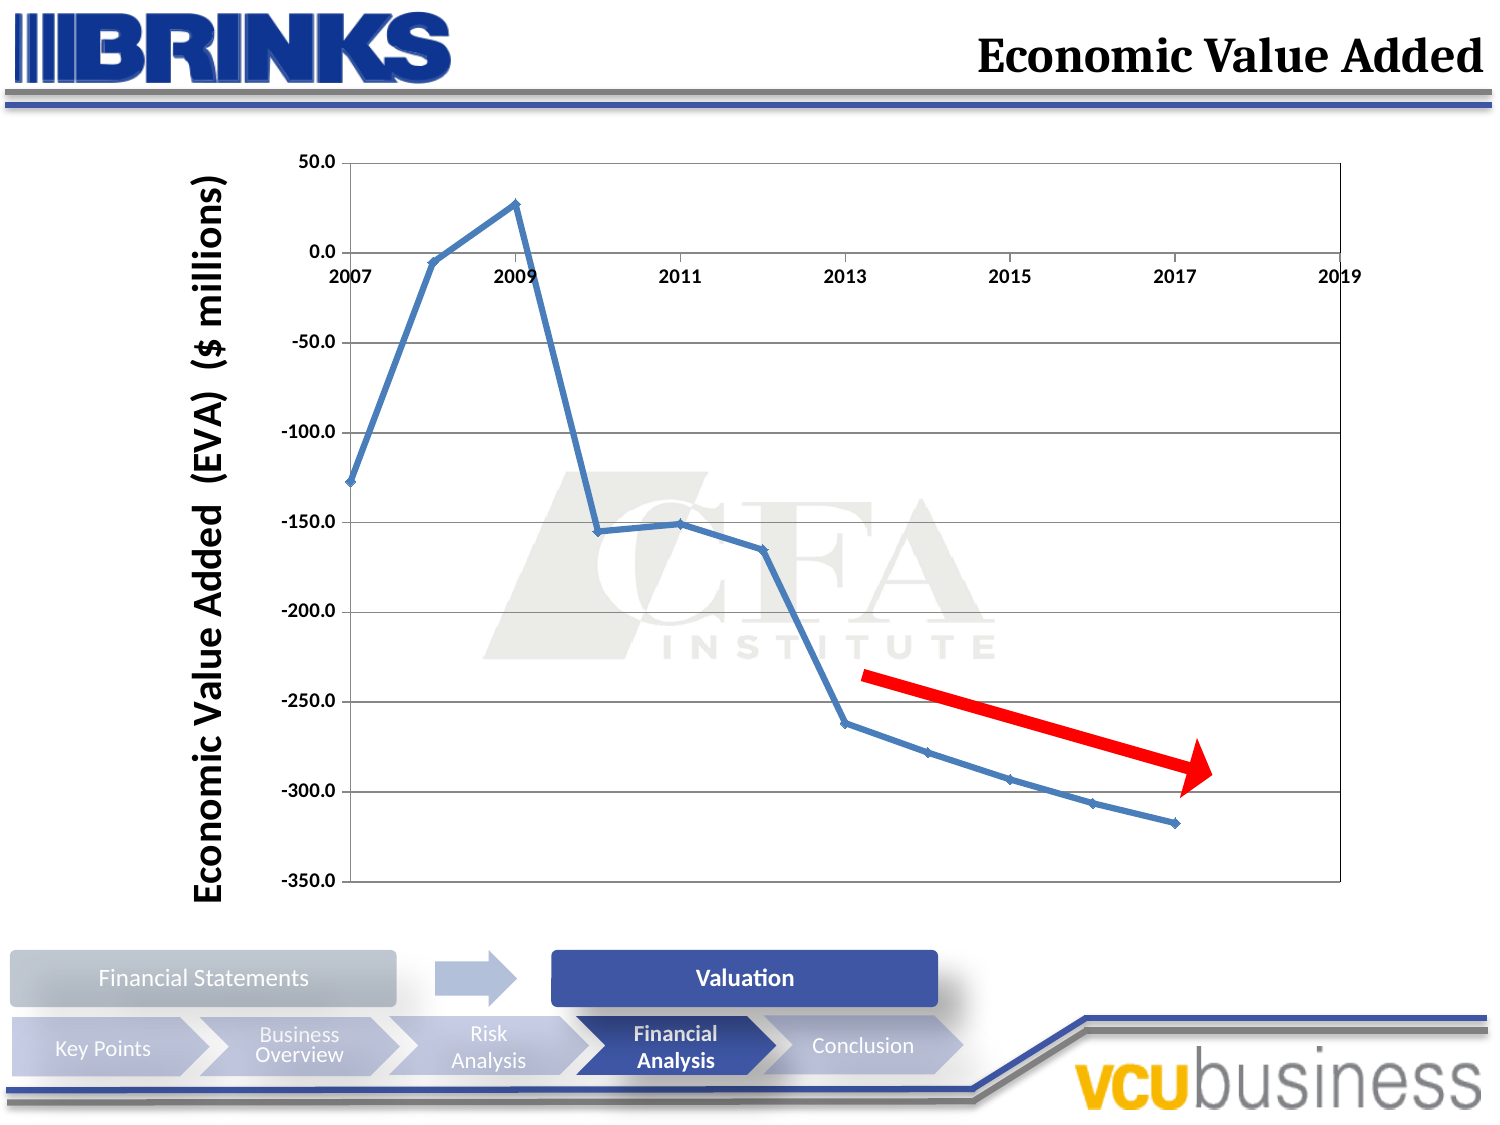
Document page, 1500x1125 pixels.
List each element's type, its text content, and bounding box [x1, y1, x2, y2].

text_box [862, 674, 1213, 776]
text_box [6, 1030, 1489, 1103]
table_cell [407, 1014, 565, 1018]
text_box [5, 1018, 1488, 1030]
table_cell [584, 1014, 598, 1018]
title Economic Value Added [1420, 11, 1500, 94]
picture [1075, 1103, 1482, 1110]
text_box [9, 949, 939, 1008]
picture [14, 11, 453, 84]
chart [80, 11, 1419, 981]
